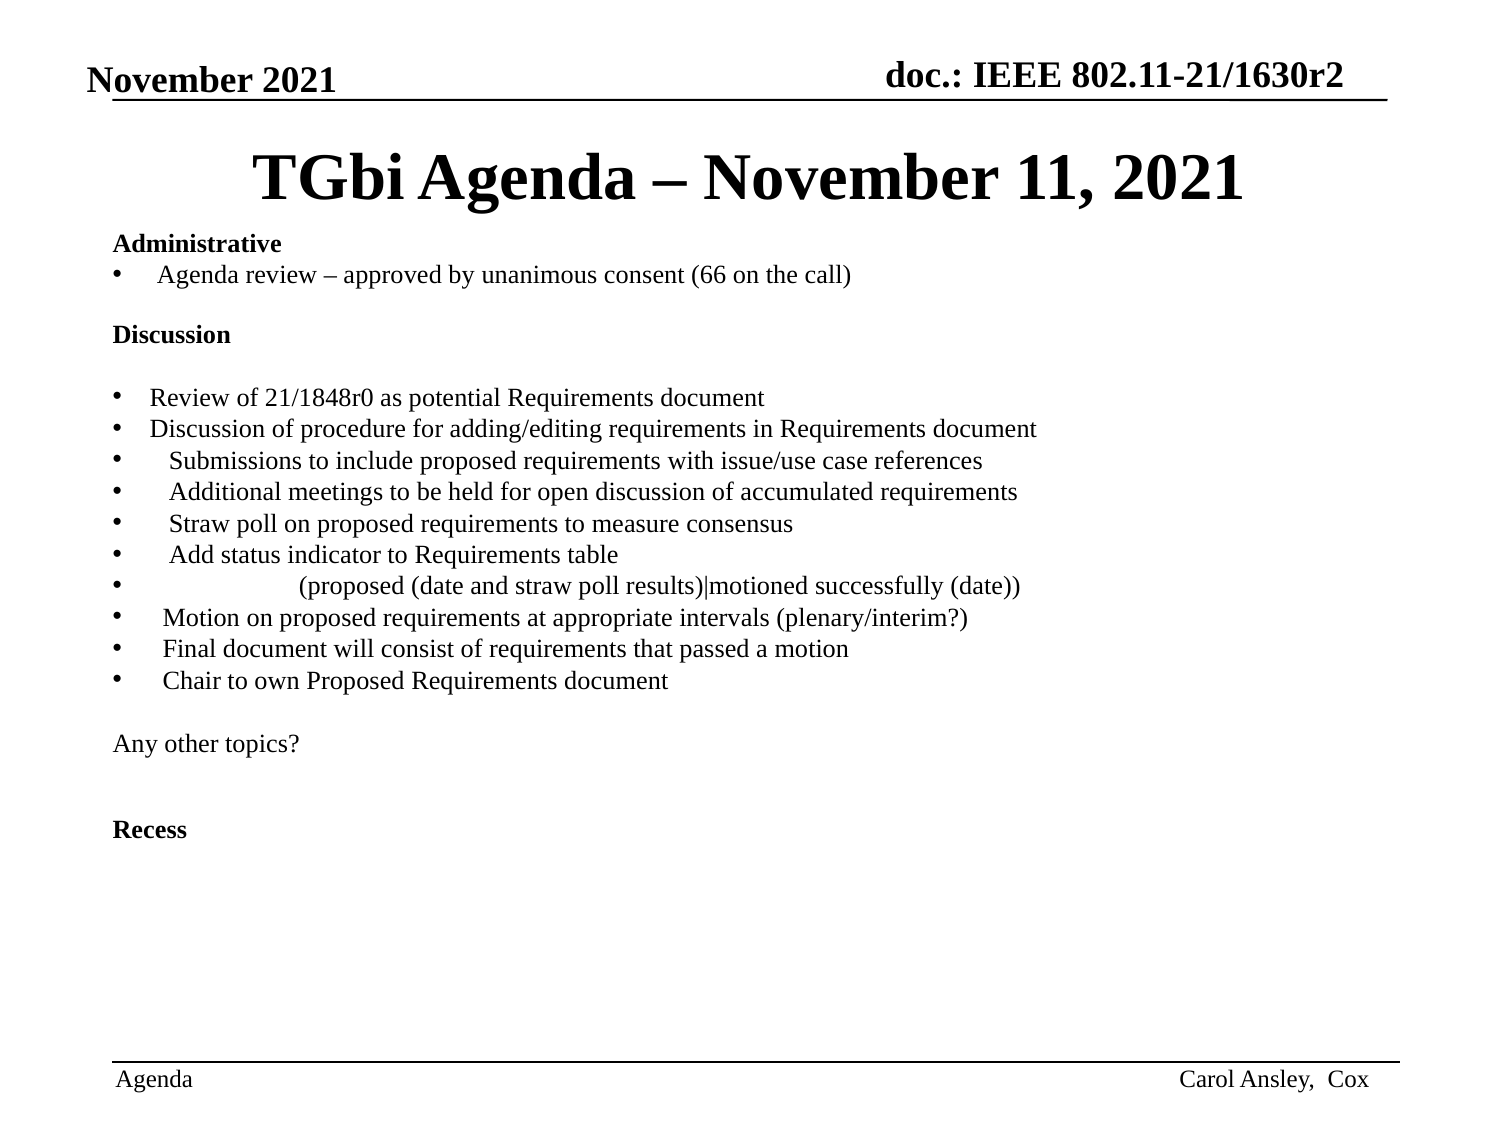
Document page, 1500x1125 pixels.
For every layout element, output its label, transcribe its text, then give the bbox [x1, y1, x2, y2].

title TGbi Agenda – November 11, 2021 [111, 124, 1388, 219]
list Administrative Agenda review – approved by unanimous consent (66 on the call) Discussion Review of 21/1848r0 as potential Requirements document Discussion of procedure for adding/editing requirements in Requirements document Submissions to include proposed requirements with issue/use case references Additional meetings to be held for open discussion of accumulated requirements Straw poll on proposed requirements to measure consensus Add status indicator to Requirements table (proposed (date and straw poll results)|motioned successfully (date)) Motion on proposed requirements at appropriate intervals (plenary/interim?) Final document will consist of requirements that passed a motion Chair to own Proposed Requirements document Any other topics? Recess [111, 219, 1435, 1076]
